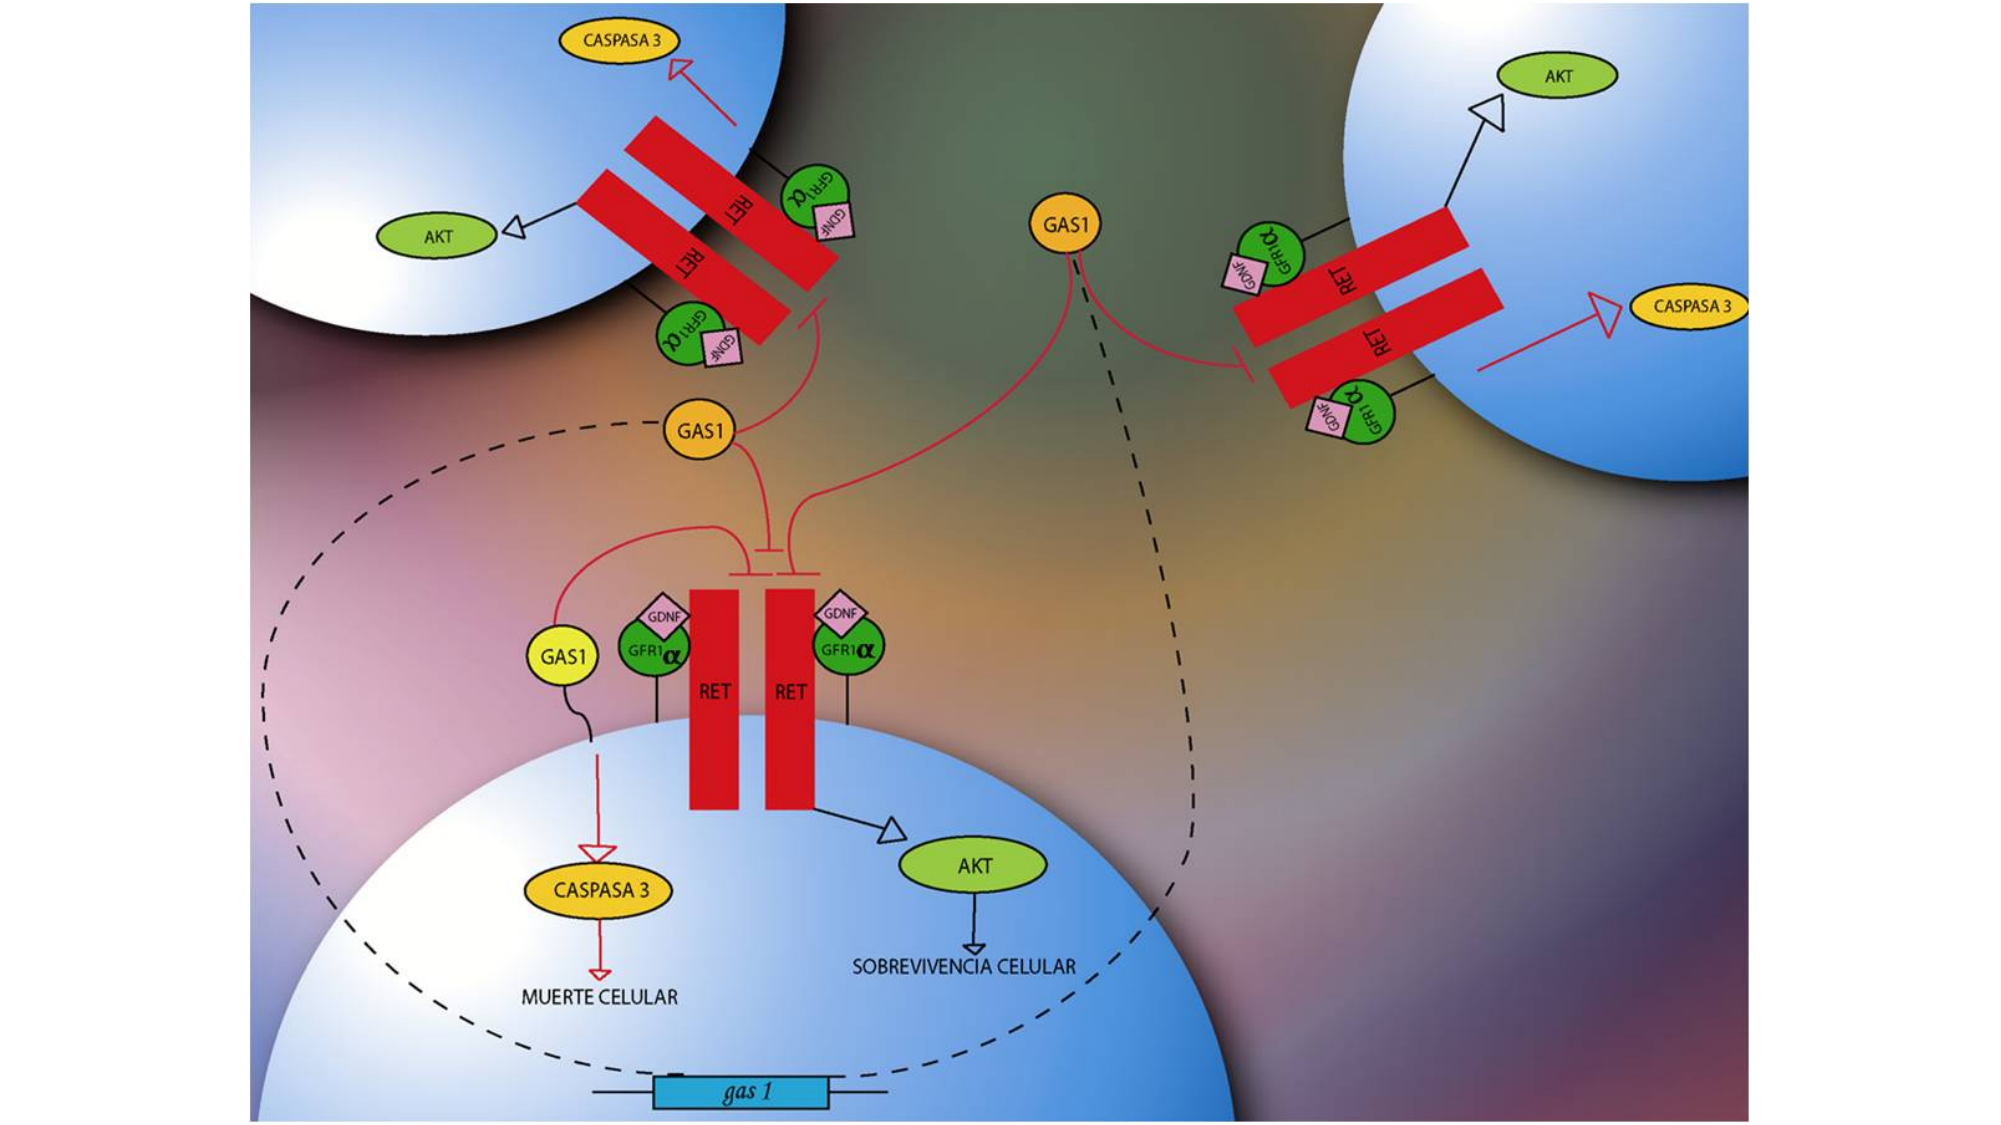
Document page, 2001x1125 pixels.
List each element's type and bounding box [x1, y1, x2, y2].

picture [249, 2, 1750, 1123]
